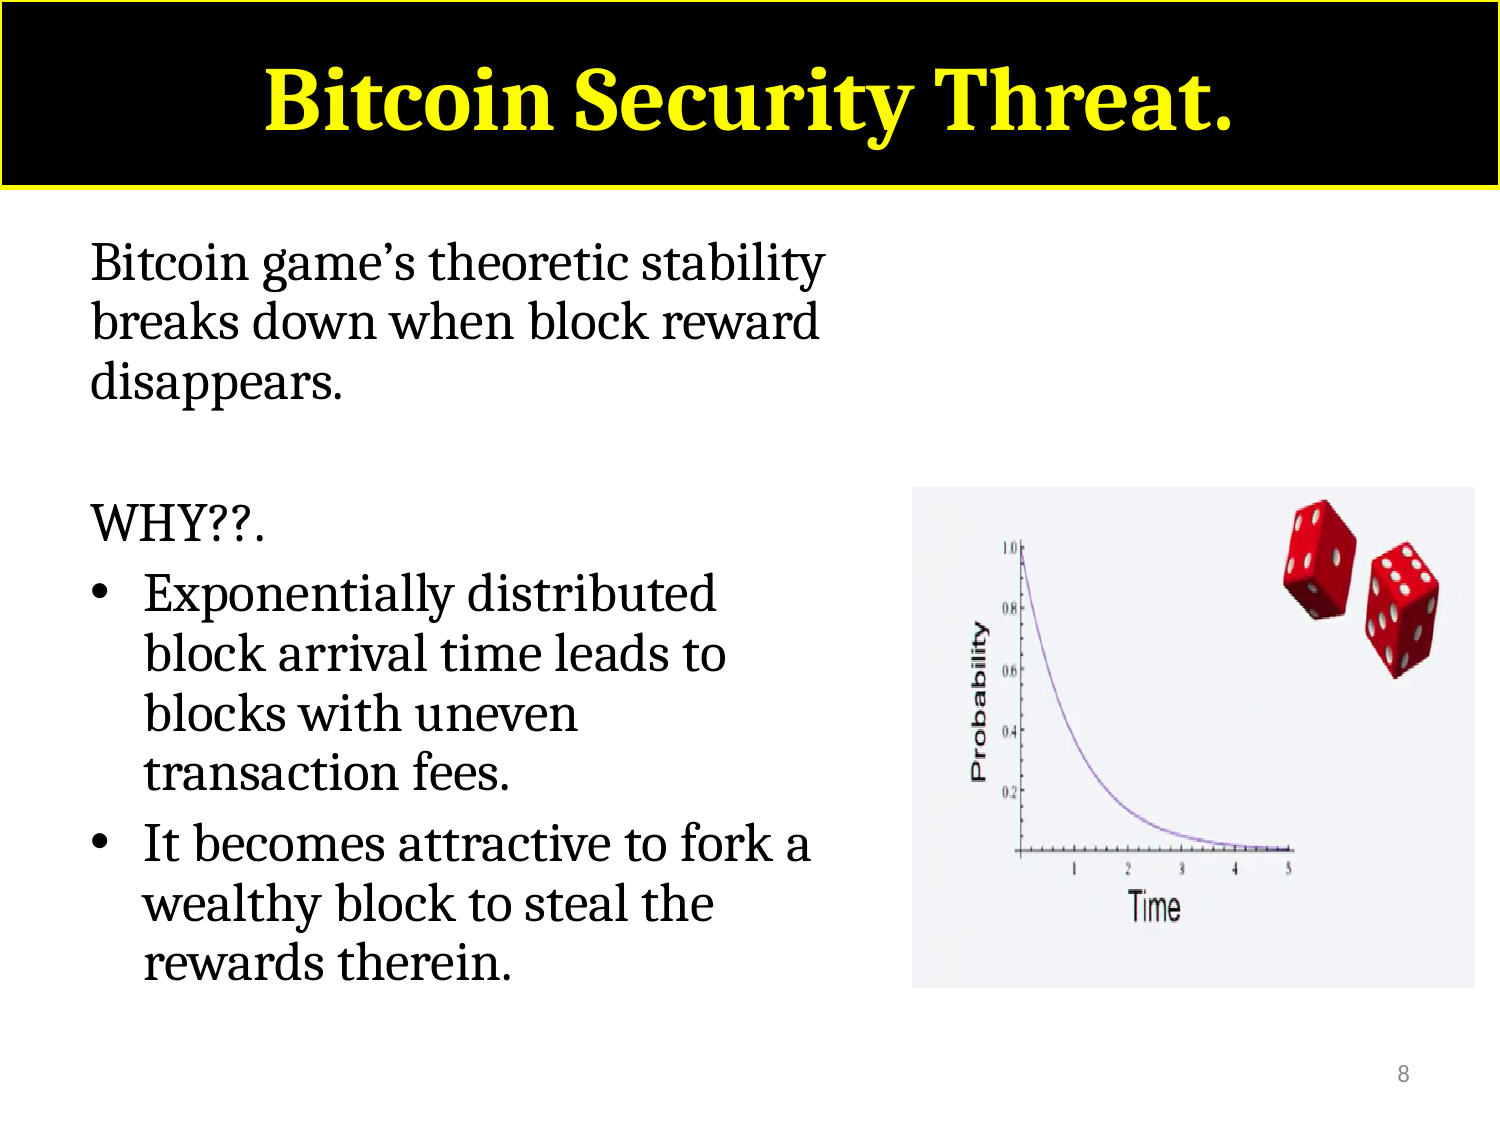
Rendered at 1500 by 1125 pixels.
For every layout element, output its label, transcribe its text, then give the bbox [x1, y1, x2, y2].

slide_number 8 [1074, 1042, 1425, 1103]
title Bitcoin Security Threat. [0, 0, 1500, 190]
list Bitcoin game’s theoretic stability breaks down when block reward disappears. WHY??. Exponentially distributed block arrival time leads to blocks with uneven transaction fees. It becomes attractive to fork a wealthy block to steal the rewards therein. [75, 224, 850, 1005]
picture [912, 487, 1476, 988]
